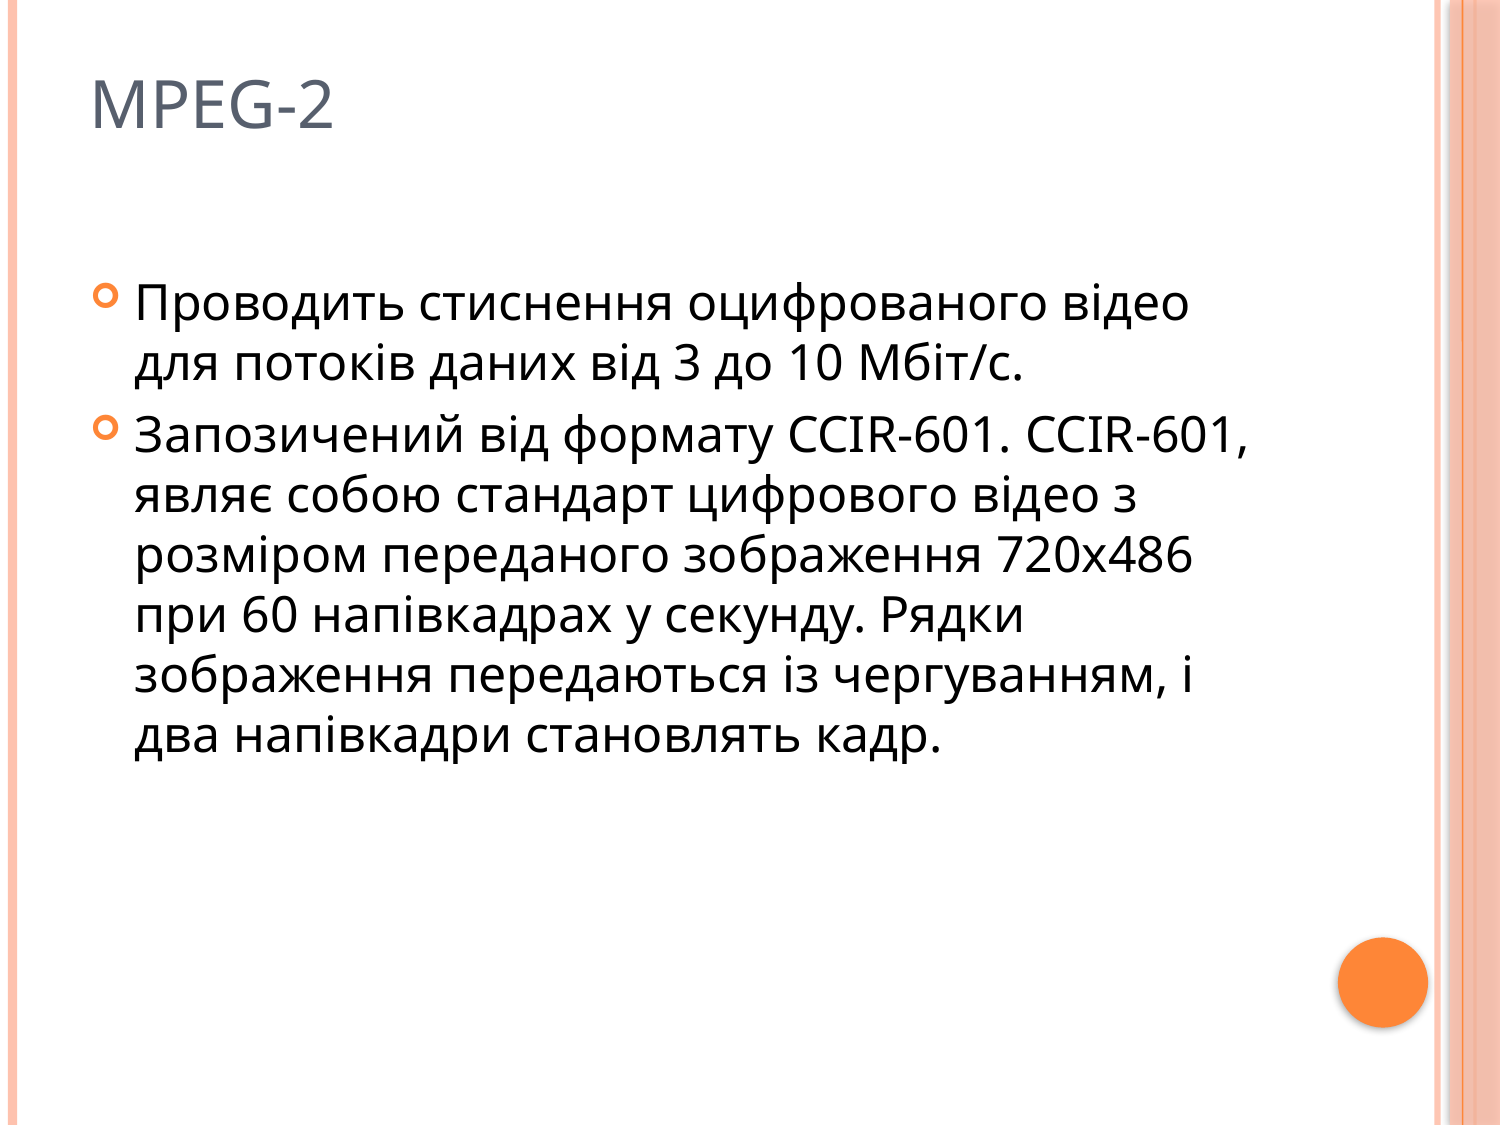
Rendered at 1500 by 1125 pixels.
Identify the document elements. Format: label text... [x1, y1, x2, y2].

title MPEG-2 [75, 45, 1300, 149]
list Проводить стиснення оцифрованого відео для потоків даних від 3 до 10 Мбіт/с. Запозичений від формату CCIR-601. CCIR-601, являє собою стандарт цифрового відео з розміром переданого зображення 720x486 при 60 напівкадрах у секунду. Рядки зображення передаються із чергуванням, і два напівкадри становлять кадр. [75, 262, 1300, 1062]
